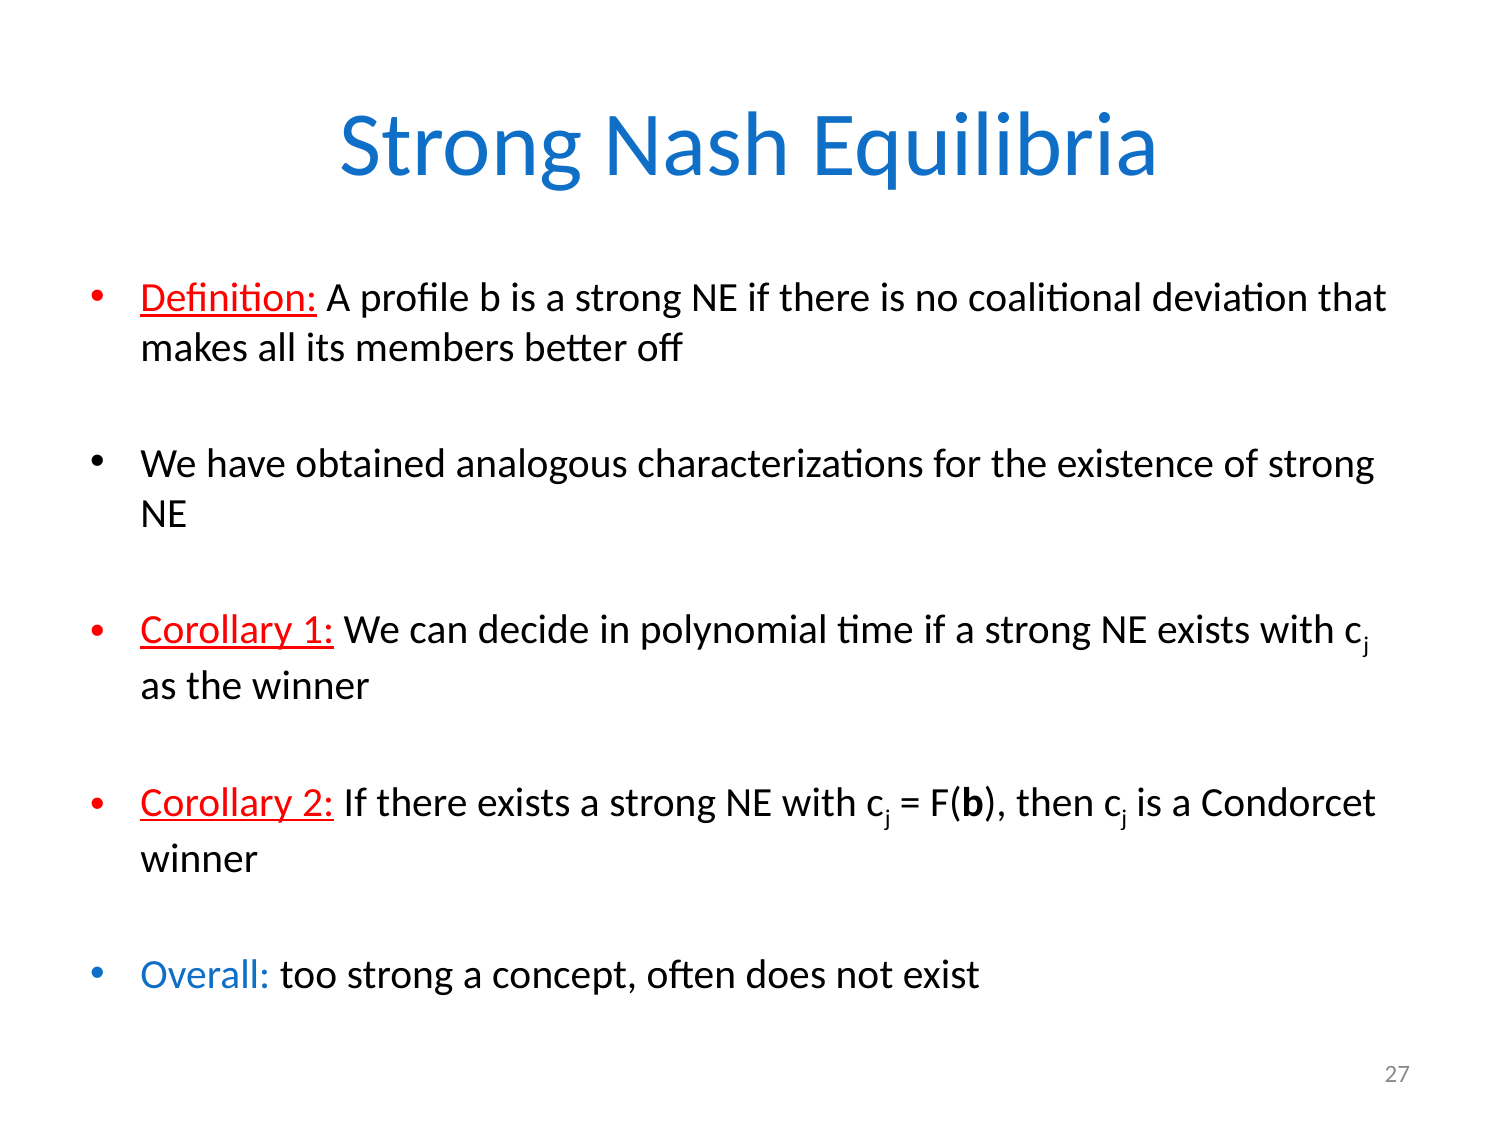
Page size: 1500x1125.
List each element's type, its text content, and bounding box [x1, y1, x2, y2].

title Strong Nash Equilibria [75, 45, 1425, 233]
list Definition: A profile b is a strong NE if there is no coalitional deviation that makes all its members better off We have obtained analogous characterizations for the existence of strong NE Corollary 1: We can decide in polynomial time if a strong NE exists with cj as the winner Corollary 2: If there exists a strong NE with cj = F(b), then cj is a Condorcet winner Overall: too strong a concept, often does not exist [75, 262, 1425, 1005]
slide_number 27 [1074, 1042, 1425, 1103]
